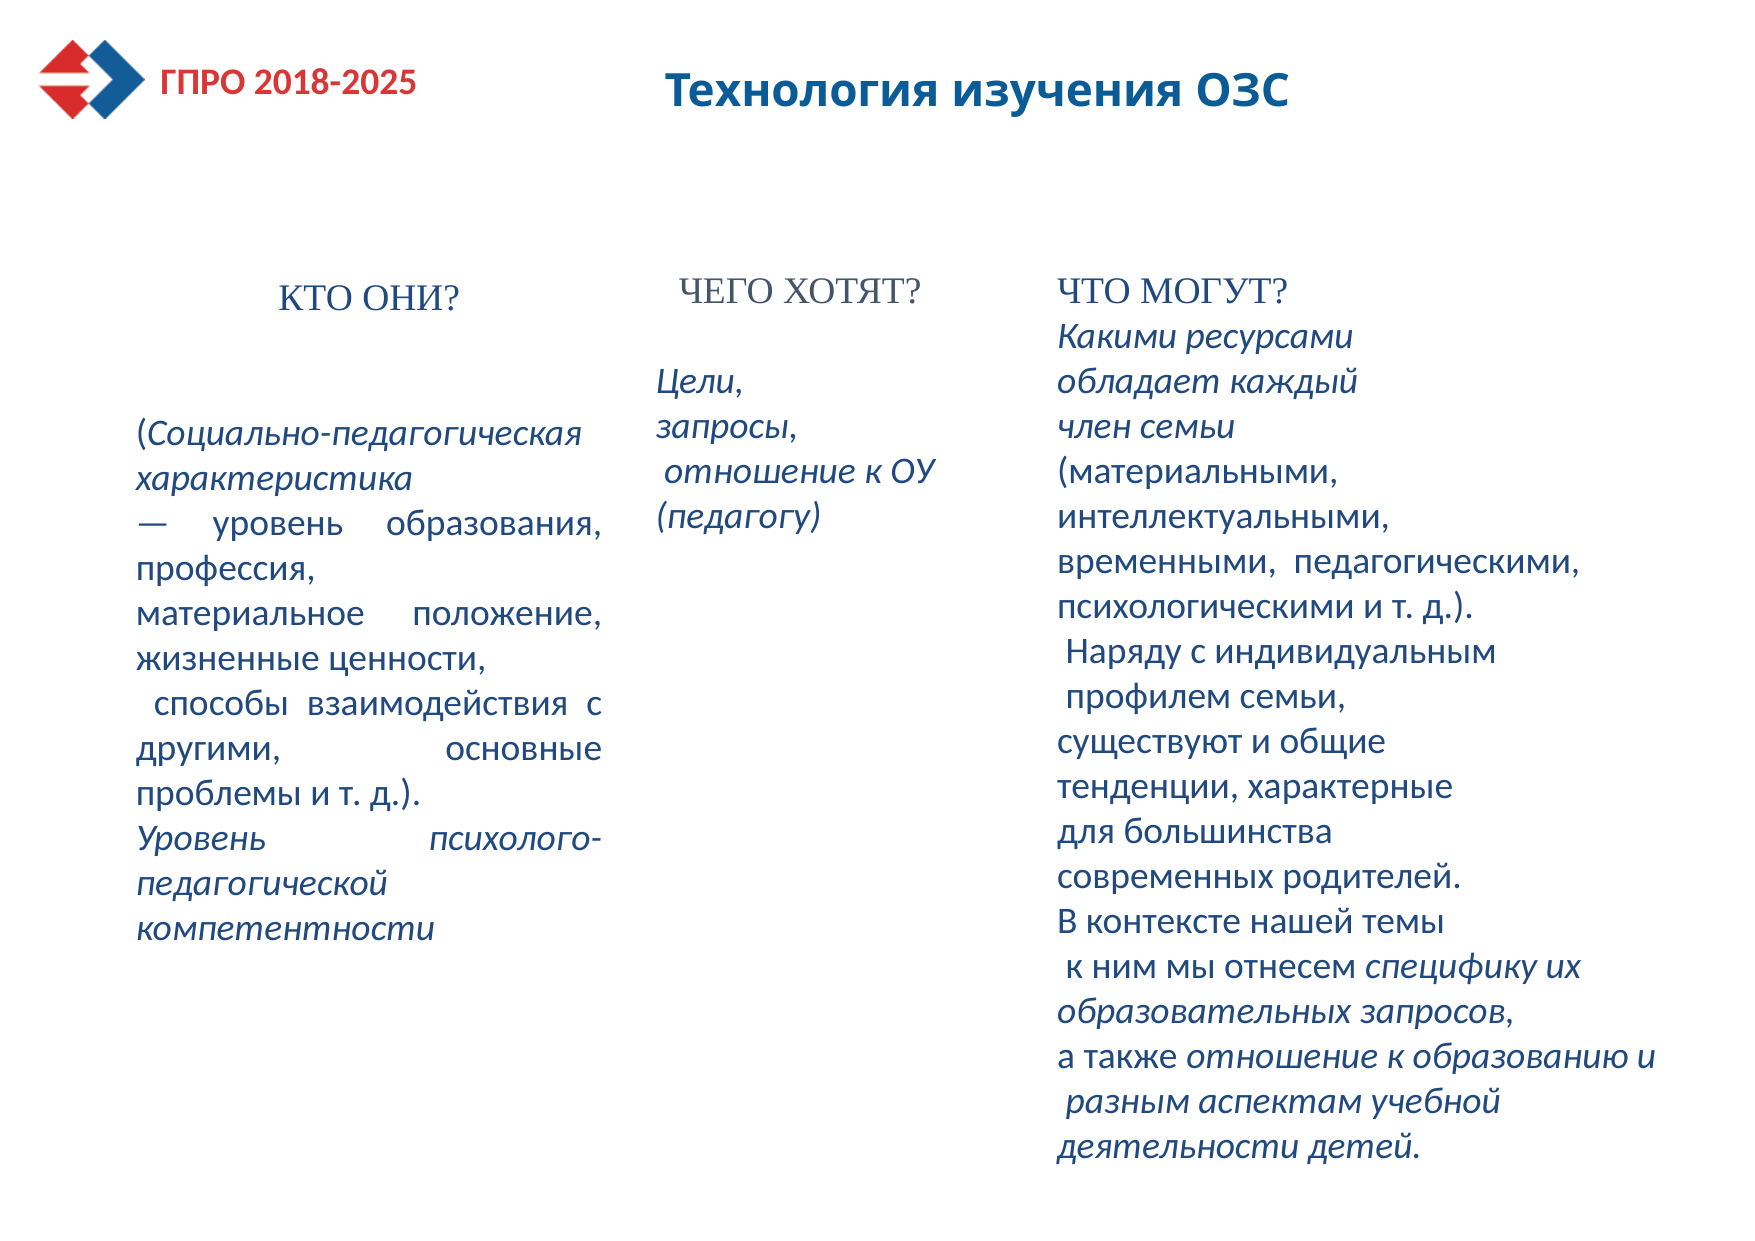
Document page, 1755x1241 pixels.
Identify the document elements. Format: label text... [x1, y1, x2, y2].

text_box ЧТО МОГУТ? Какими ресурсами обладает каждый член семьи (материальными, интеллектуальными, временными, педагогическими, психологическими и т. д.). Наряду с индивидуальным профилем семьи, существуют и общие тенденции, характерные для большинства современных родителей. В контексте нашей темы к ним мы отнесем специфику их образовательных запросов, а также отношение к образованию и разным аспектам учебной деятельности детей. [1042, 258, 1755, 1218]
picture [33, 40, 145, 119]
text_box ЧЕГО ХОТЯТ? Цели, запросы, отношение к ОУ (педагогу) [640, 258, 960, 588]
title Технология изучения ОЗС [499, 29, 1456, 148]
text_box КТО ОНИ? (Социально-педагогическая характеристика — уровень образования, профессия, материальное положение, жизненные ценности, способы взаимодействия с другими, основные проблемы и т. д.). Уровень психолого-педагогической компетентности [121, 265, 618, 1001]
